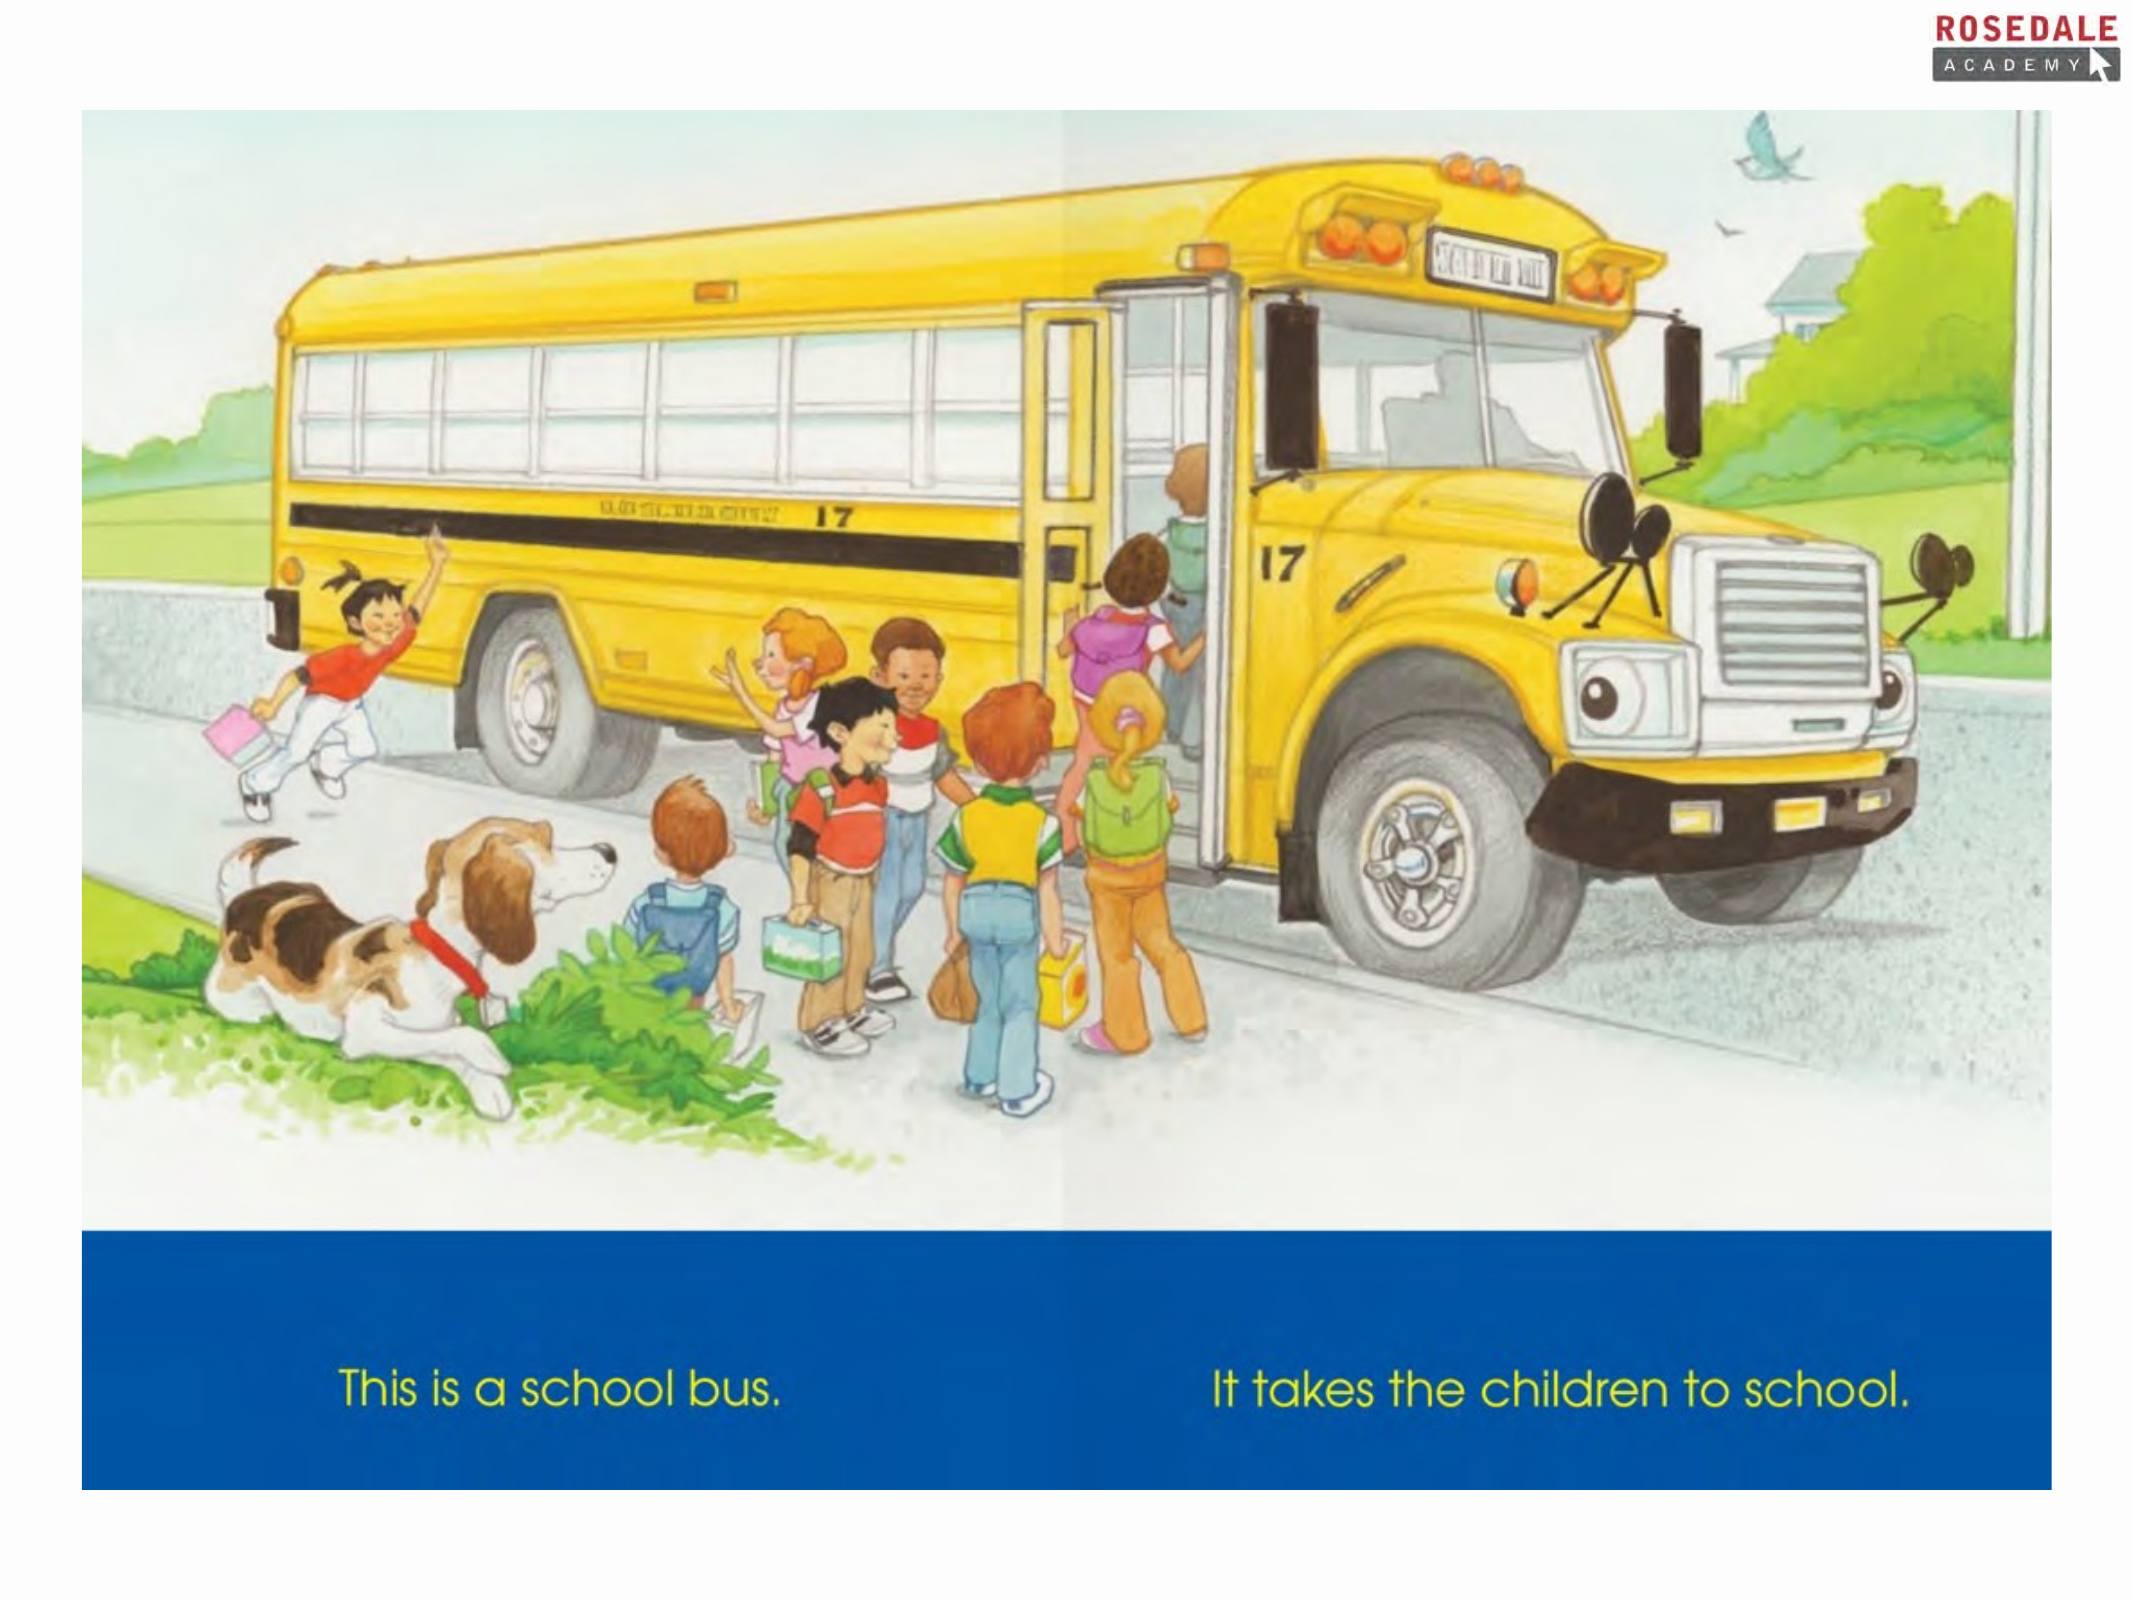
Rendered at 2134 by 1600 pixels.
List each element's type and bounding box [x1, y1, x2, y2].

text_box [1929, 12, 2123, 86]
text_box [81, 110, 2052, 1490]
